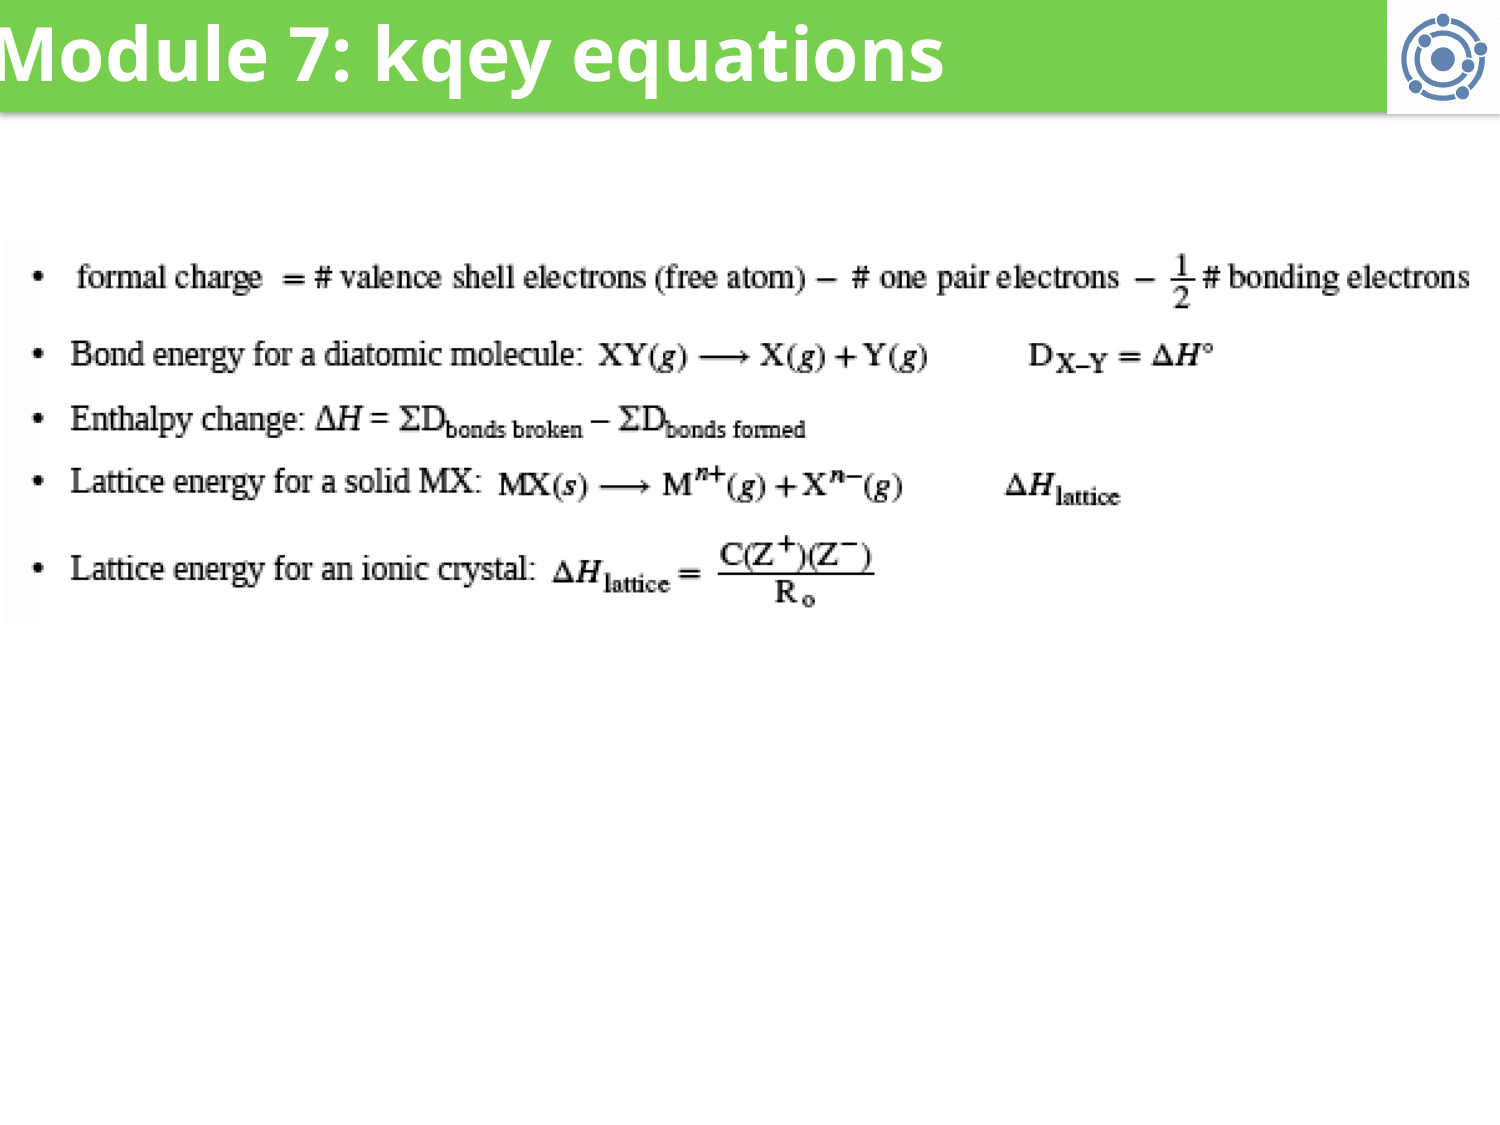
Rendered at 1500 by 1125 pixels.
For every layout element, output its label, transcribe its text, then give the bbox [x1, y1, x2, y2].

text_box Module 7: kqey equations [0, 0, 962, 105]
picture [4, 241, 1500, 626]
picture [1387, 0, 1500, 115]
text_box [0, 0, 1384, 113]
